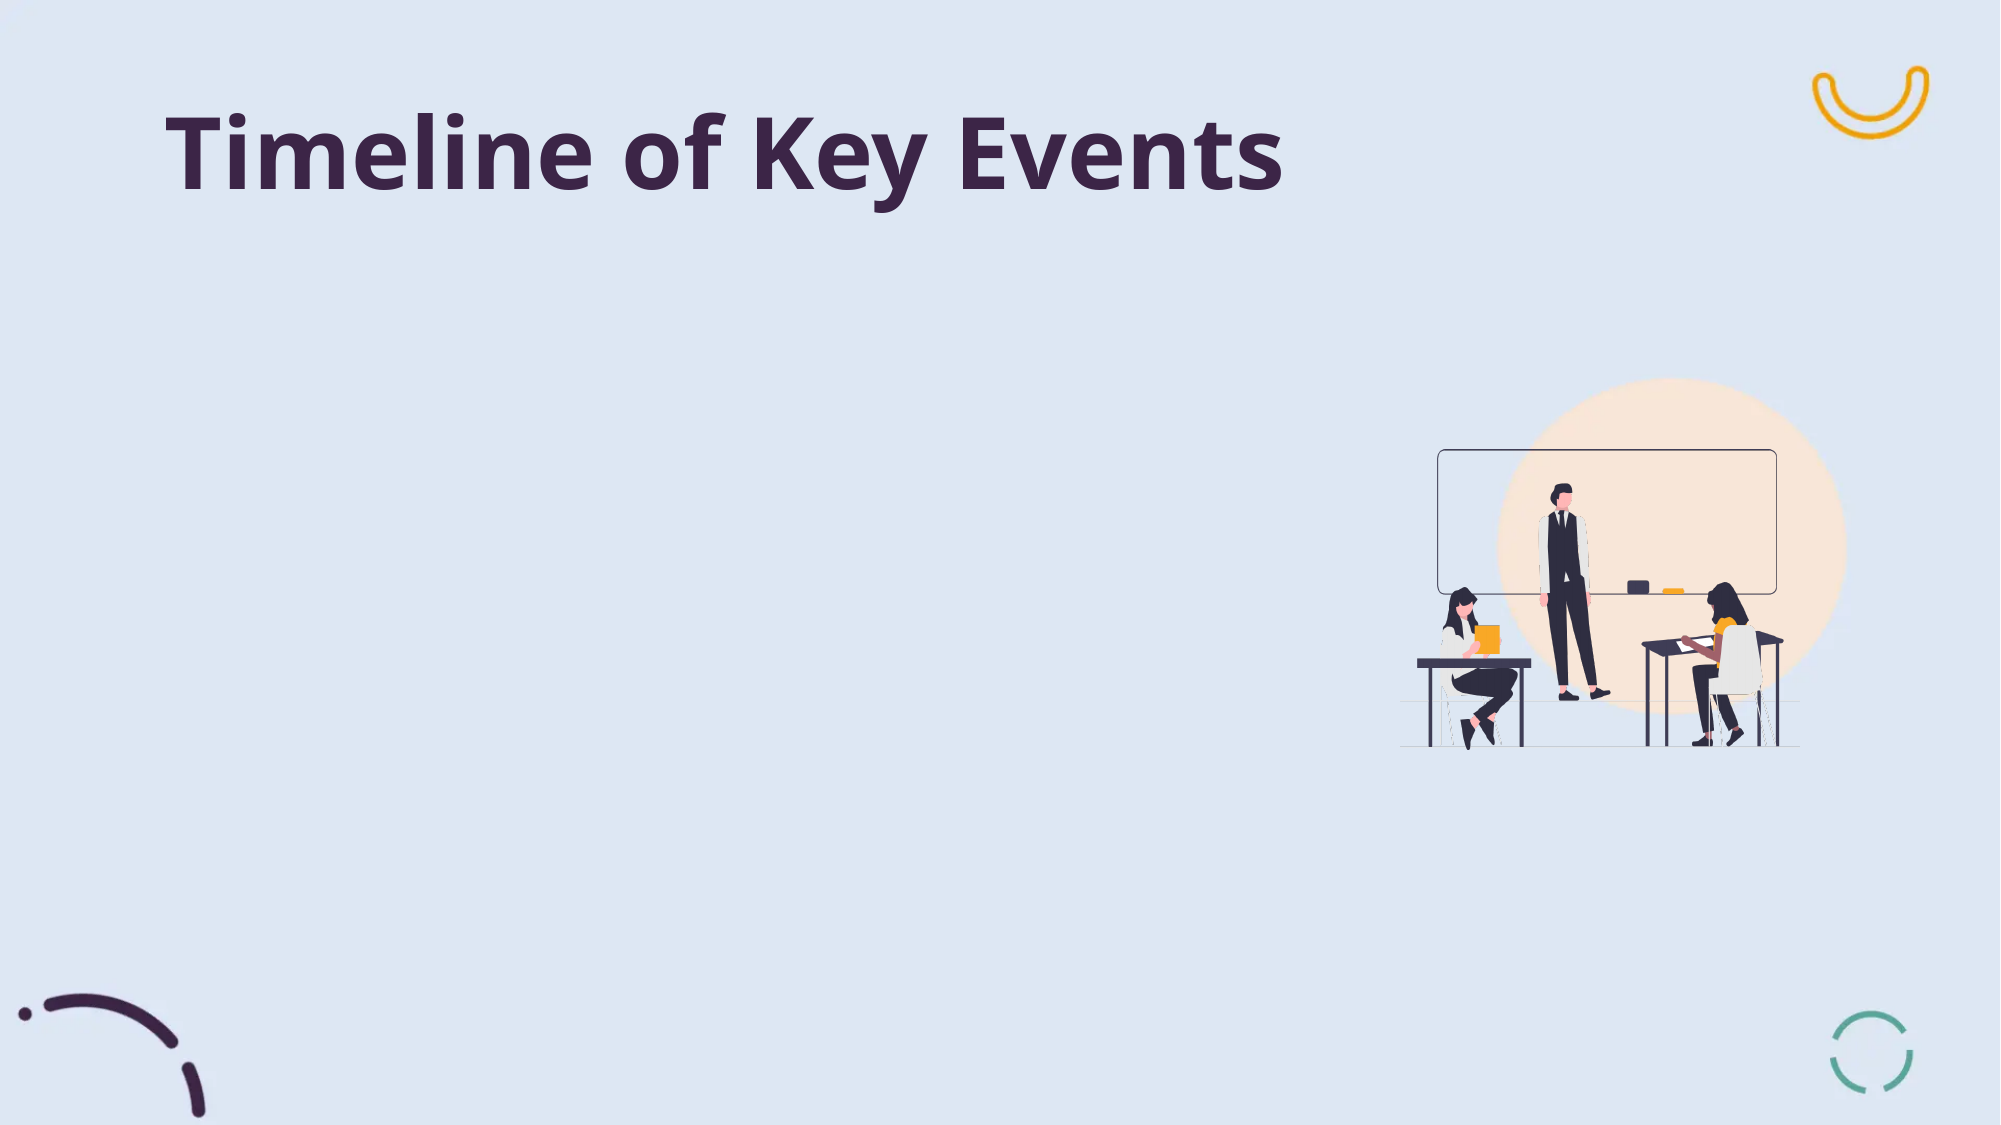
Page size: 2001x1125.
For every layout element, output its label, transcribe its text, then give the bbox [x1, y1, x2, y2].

picture [0, 0, 2001, 1125]
text_box Timeline of Key Events [149, 74, 1650, 225]
